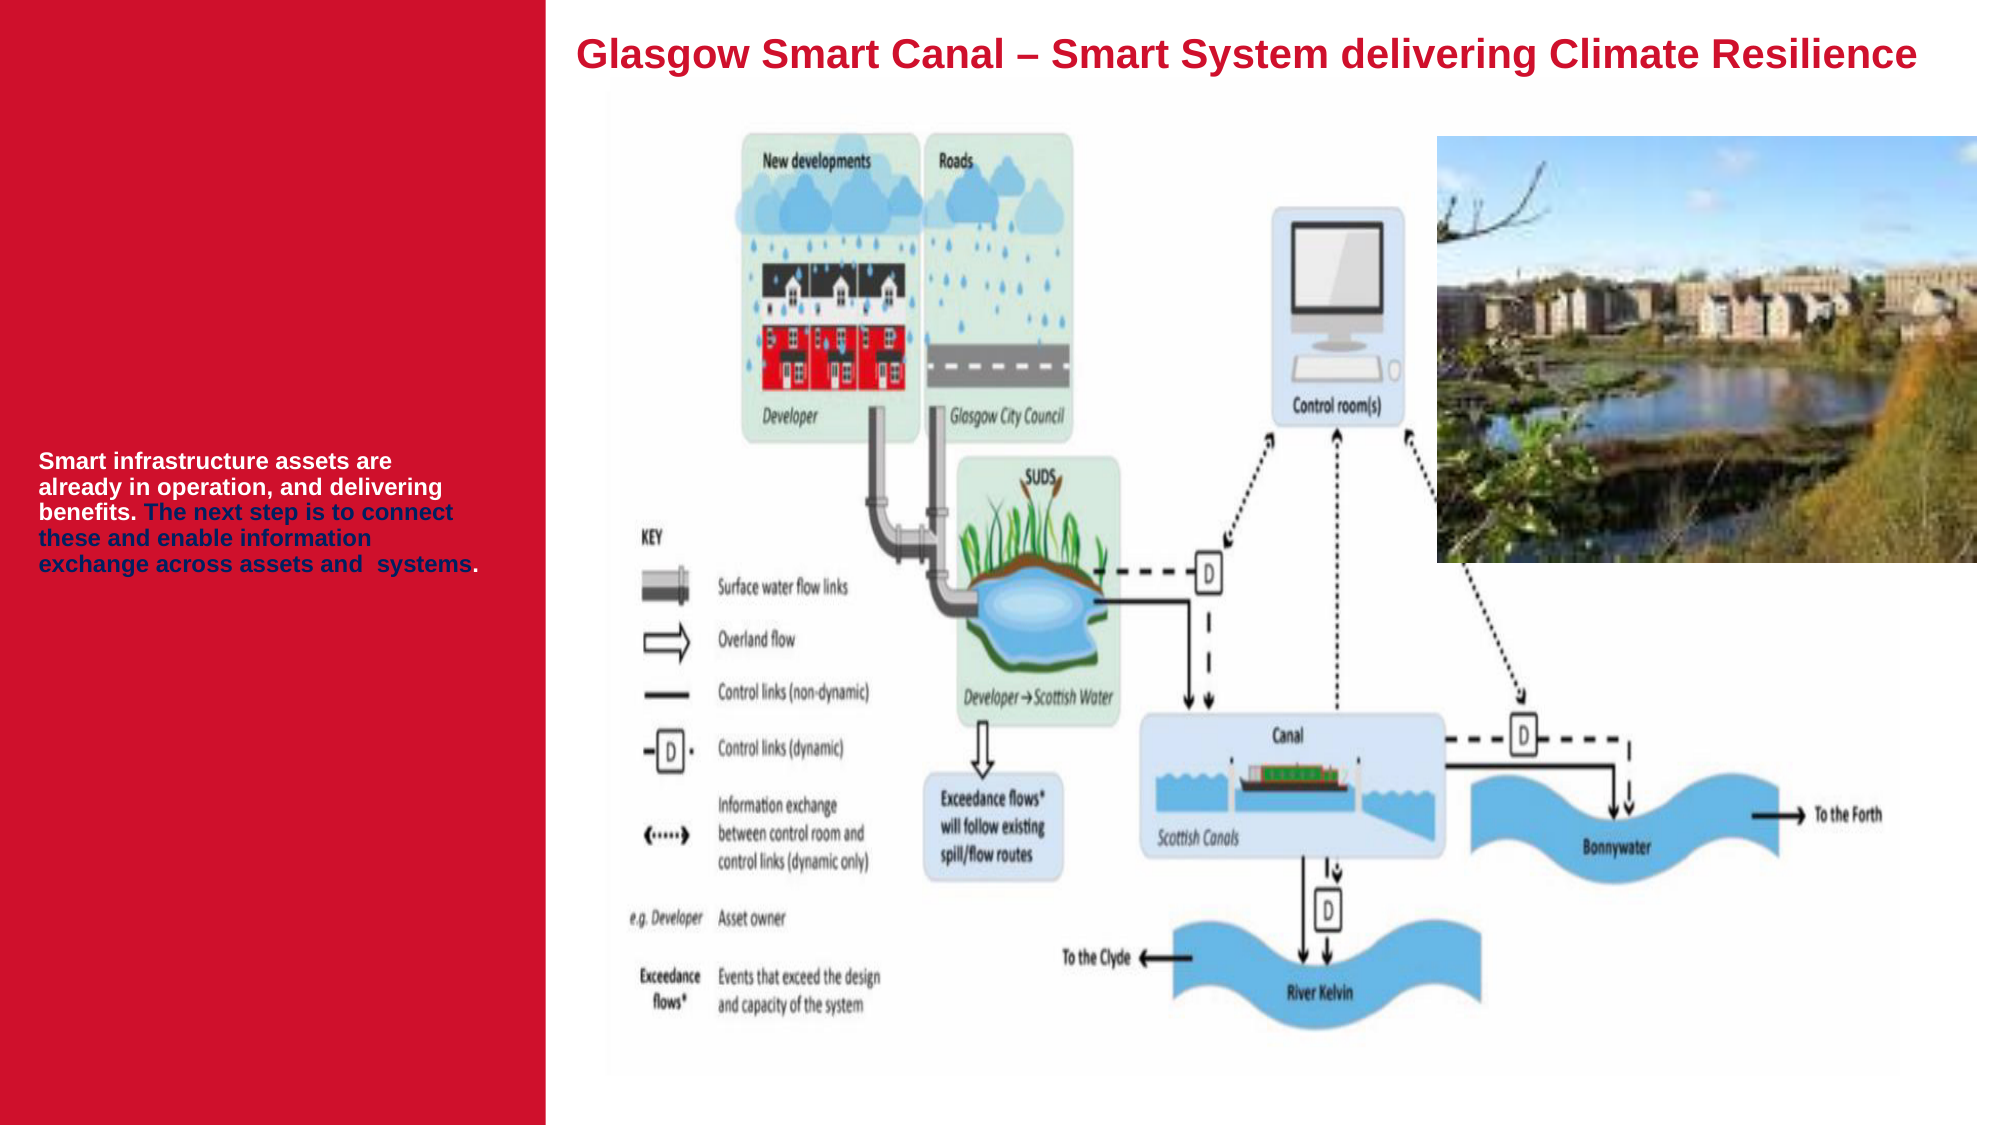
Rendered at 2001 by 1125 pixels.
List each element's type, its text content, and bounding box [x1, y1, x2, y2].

text_box Glasgow Smart Canal – Smart System delivering Climate Resilience [561, 19, 1968, 50]
picture [561, 50, 1977, 1106]
title Smart infrastructure assets are already in operation, and delivering benefits. The next step is to connect these and enable information exchange across assets and systems. [23, 431, 495, 595]
